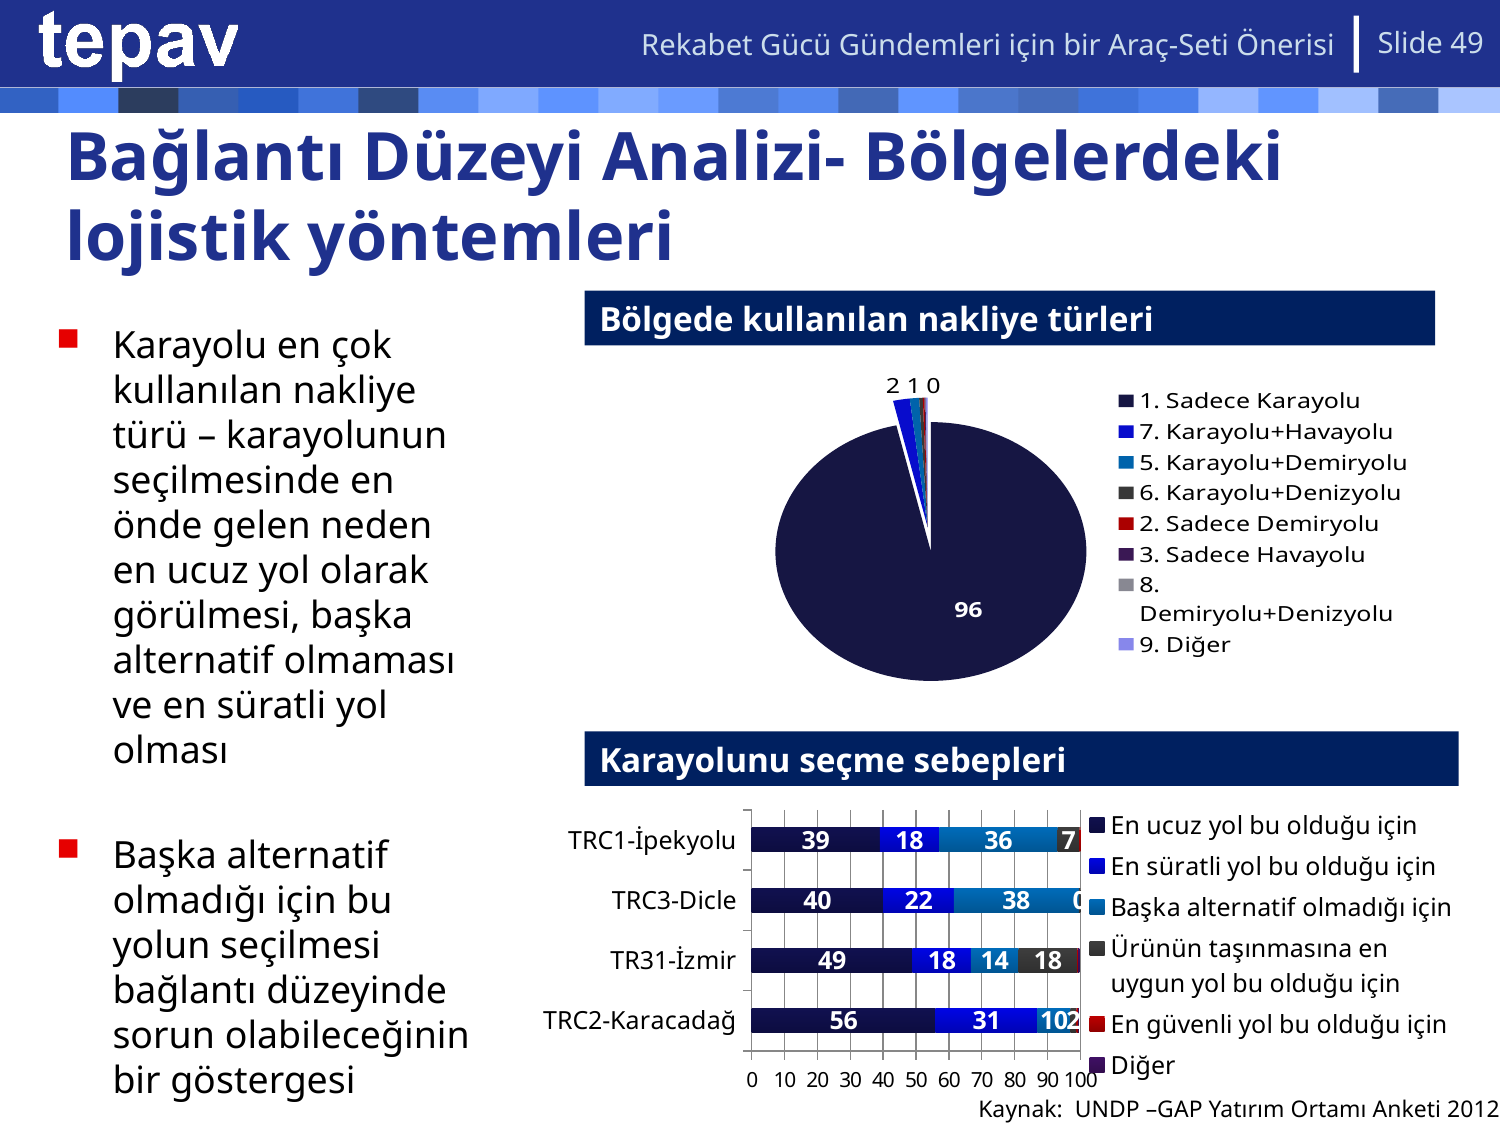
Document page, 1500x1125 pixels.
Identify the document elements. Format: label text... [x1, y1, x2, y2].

chart [761, 361, 1424, 717]
text_box Bölgede kullanılan nakliye türleri [584, 290, 1436, 346]
picture [37, 10, 238, 82]
text_box Kaynak: UNDP –GAP Yatırım Ortamı Anketi 2012 [963, 1086, 1500, 1125]
footer Rekabet Gücü Gündemleri için bir Araç-Seti Önerisi [312, 0, 1351, 88]
slide_number Slide 49 [1362, 0, 1500, 89]
text_box Karayolunu seçme sebepleri [584, 731, 1459, 785]
chart [537, 786, 1471, 1104]
picture [0, 88, 1500, 113]
title Bağlantı Düzeyi Analizi- Bölgelerdeki lojistik yöntemleri [49, 124, 1451, 263]
text_box Karayolu en çok kullanılan nakliye türü – karayolunun seçilmesinde en önde gelen neden en ucuz yol olarak görülmesi, başka alternatif olmaması ve en süratli yol olması Başka alternatif olmadığı için bu yolun seçilmesi bağlantı düzeyinde sorun olabileceğinin bir göstergesi [41, 408, 502, 1071]
